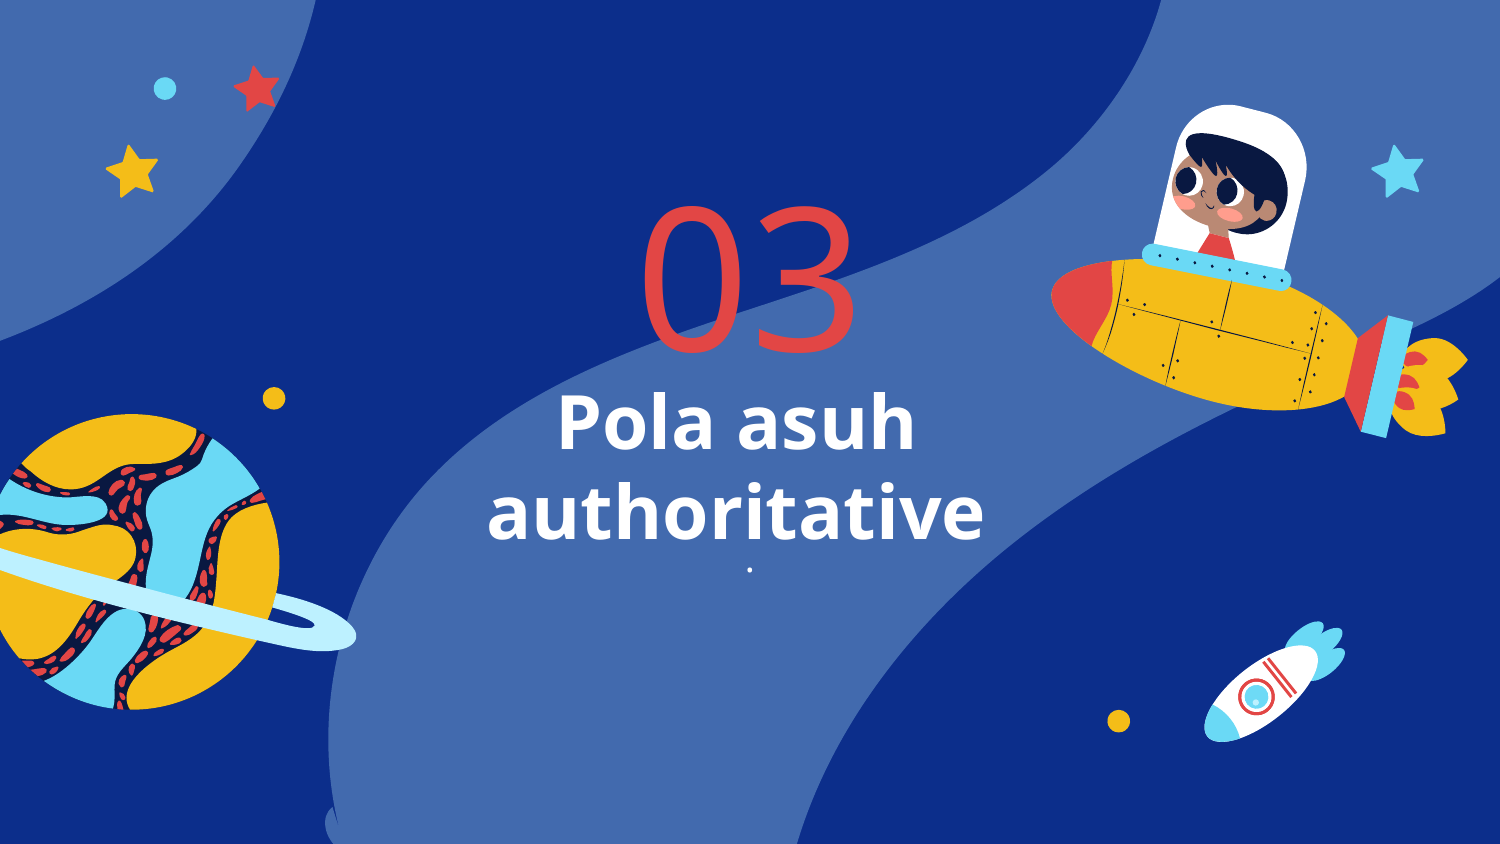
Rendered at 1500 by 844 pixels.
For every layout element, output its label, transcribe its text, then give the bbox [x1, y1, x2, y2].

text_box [1202, 616, 1344, 748]
title Pola asuh authoritative [312, 387, 1160, 543]
title 03 [571, 224, 929, 319]
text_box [1043, 104, 1468, 439]
subtitle . [514, 543, 986, 625]
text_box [0, 413, 362, 711]
